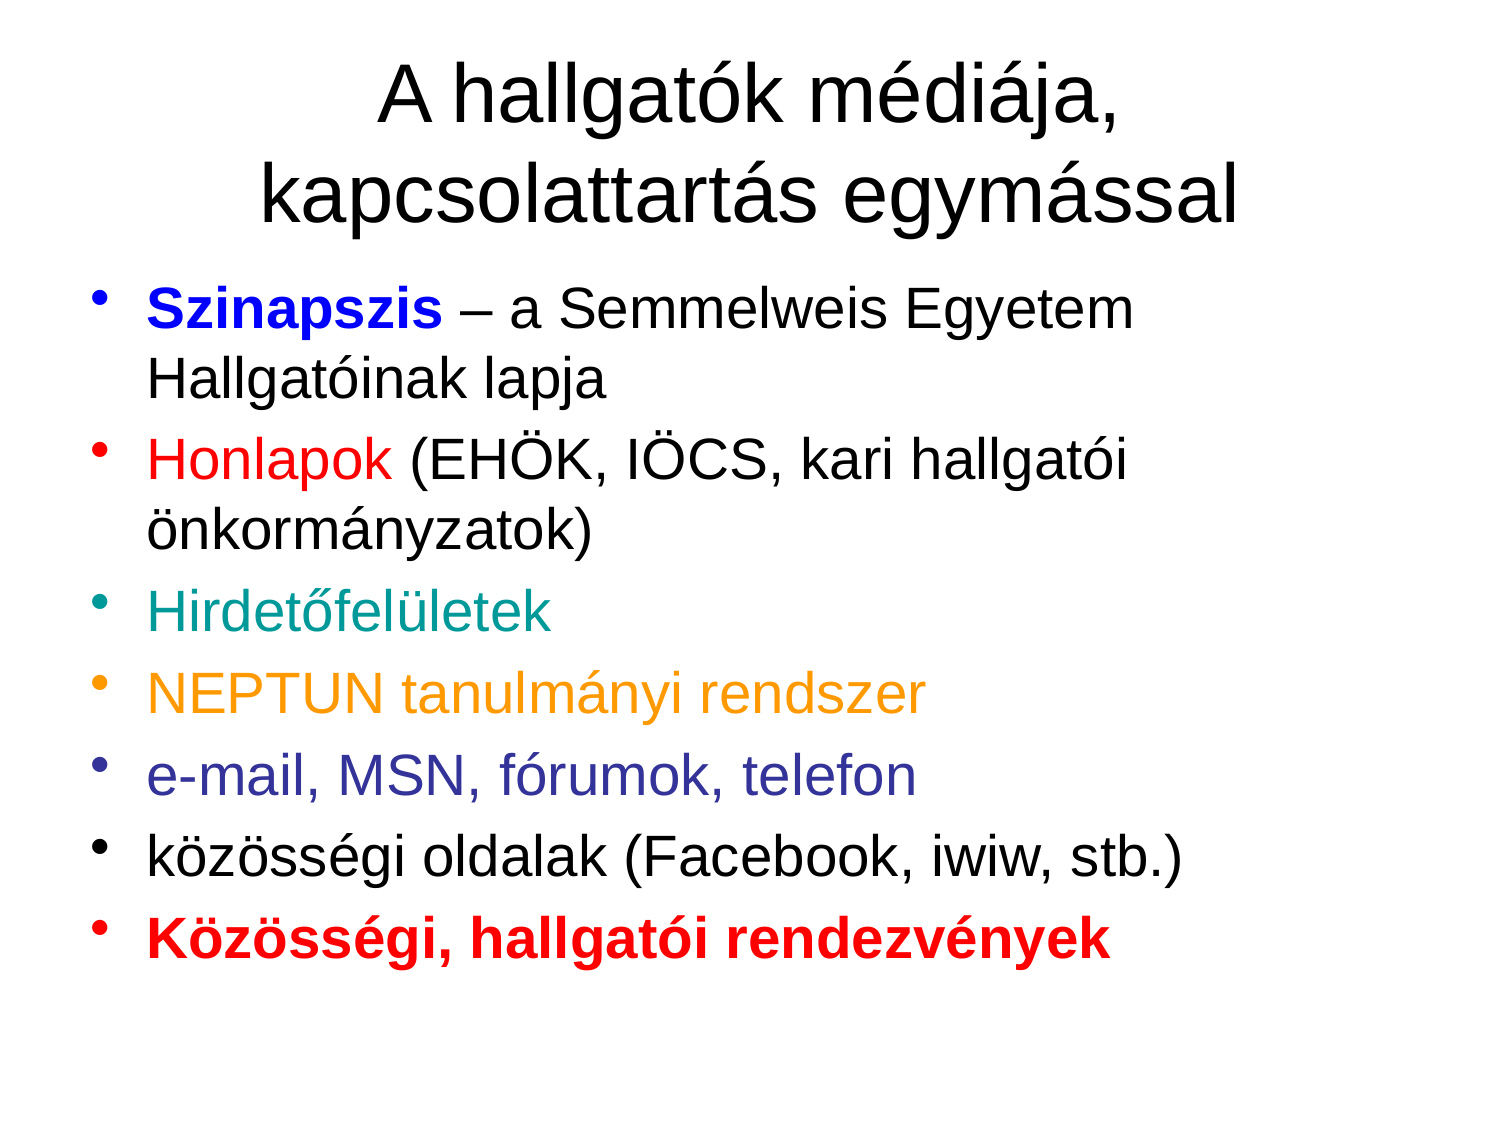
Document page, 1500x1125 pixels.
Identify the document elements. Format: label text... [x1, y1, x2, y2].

list Szinapszis – a Semmelweis Egyetem Hallgatóinak lapja Honlapok (EHÖK, IÖCS, kari hallgatói önkormányzatok) Hirdetőfelületek NEPTUN tanulmányi rendszer e-mail, MSN, fórumok, telefon közösségi oldalak (Facebook, iwiw, stb.) Közösségi, hallgatói rendezvények [75, 262, 1425, 1005]
title A hallgatók médiája, kapcsolattartás egymással [75, 45, 1425, 233]
